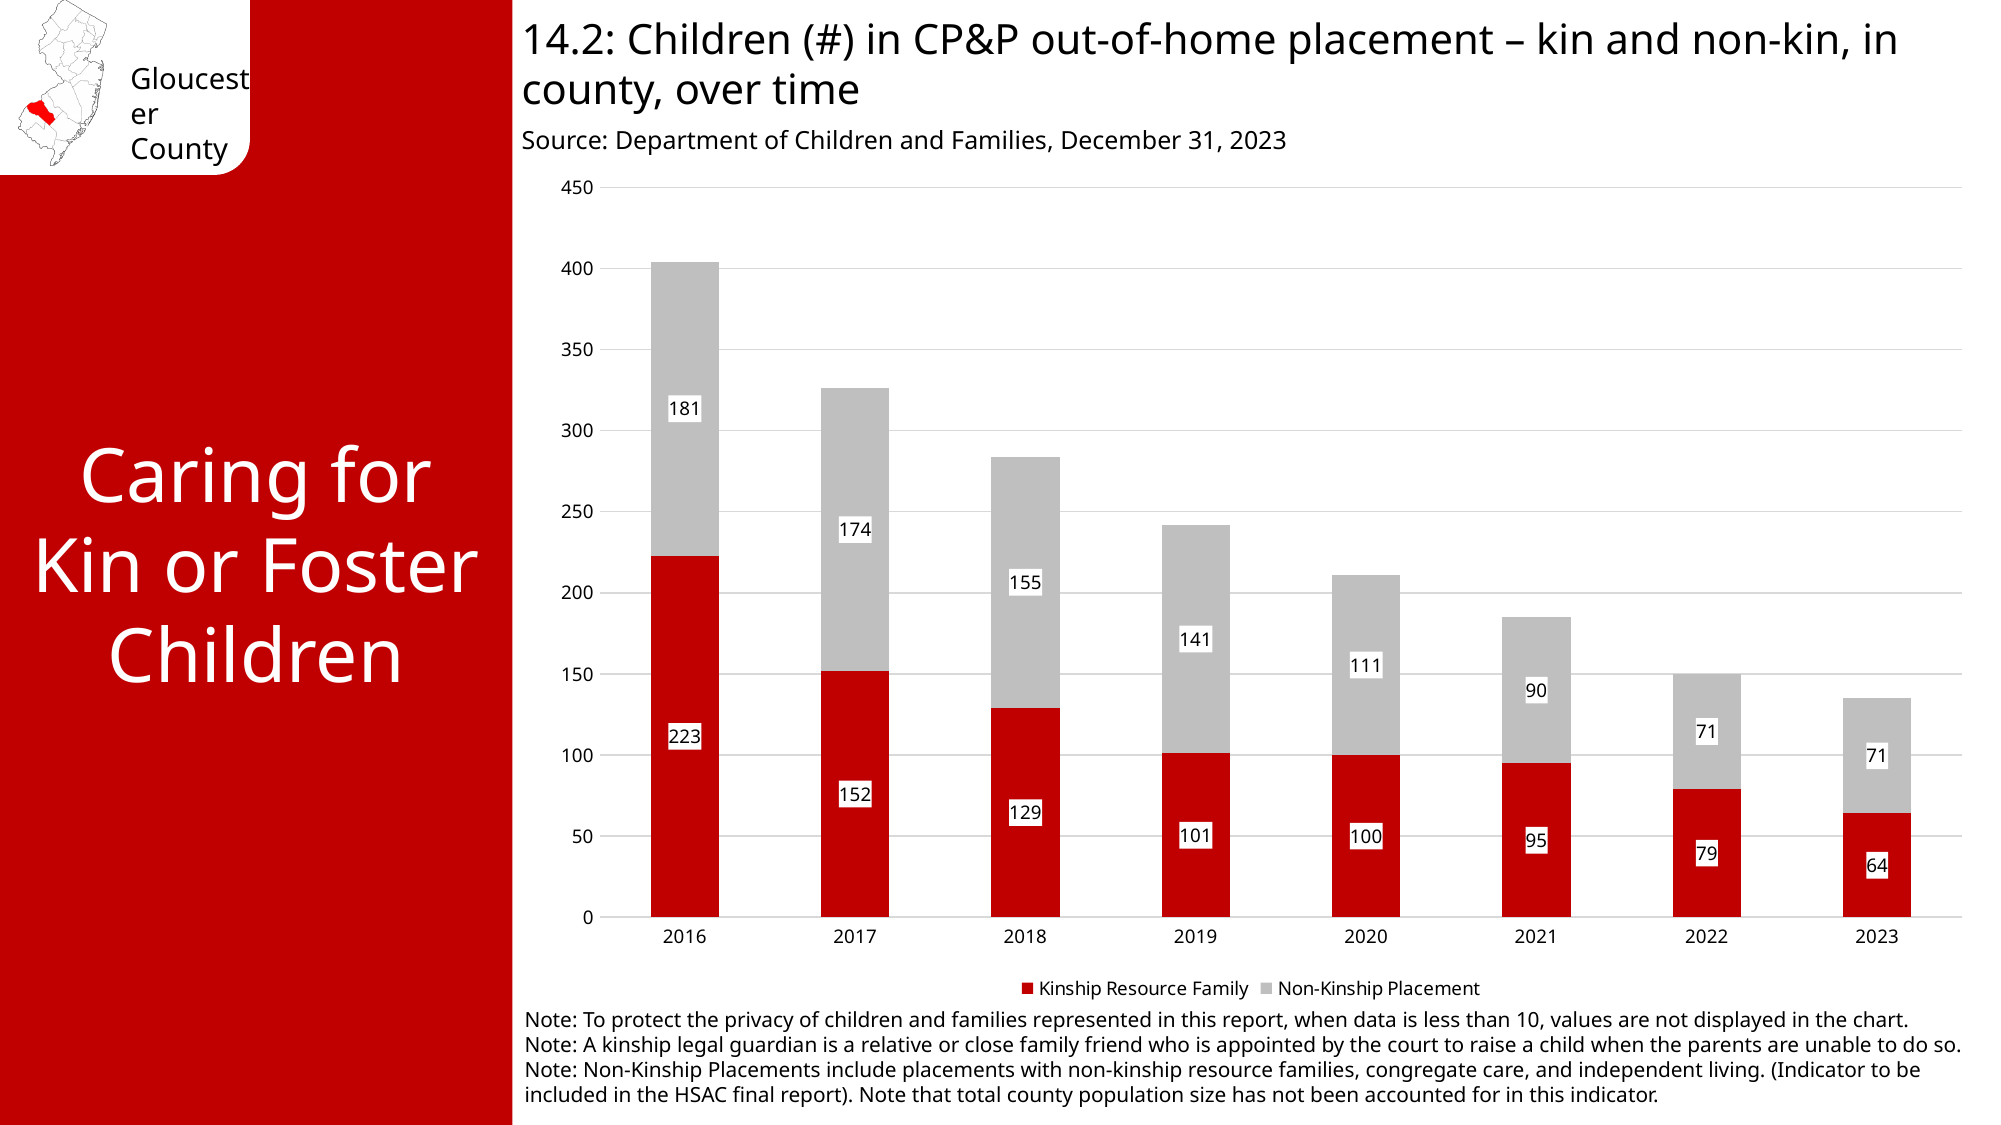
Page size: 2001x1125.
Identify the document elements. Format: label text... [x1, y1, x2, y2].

text_box Source: Department of Children and Families, December 31, 2023 [506, 117, 1564, 162]
text_box Note: To protect the privacy of children and families represented in this report, when data is less than 10, values are not displayed in the chart. Note: A kinship legal guardian is a relative or close family friend who is appointed by the court to raise a child when the parents are unable to do so. Note: Non-Kinship Placements include placements with non-kinship resource families, congregate care, and independent living. (Indicator to be included in the HSAC final report). Note that total county population size has not been accounted for in this indicator. [509, 987, 2000, 1125]
text_box 14.2: Children (#) in CP&P out-of-home placement – kin and non-kin, in county, over time [506, 5, 1995, 161]
chart [526, 162, 1976, 1008]
picture [18, 0, 107, 166]
text_box Caring for Kin or Foster Children [0, 419, 513, 705]
